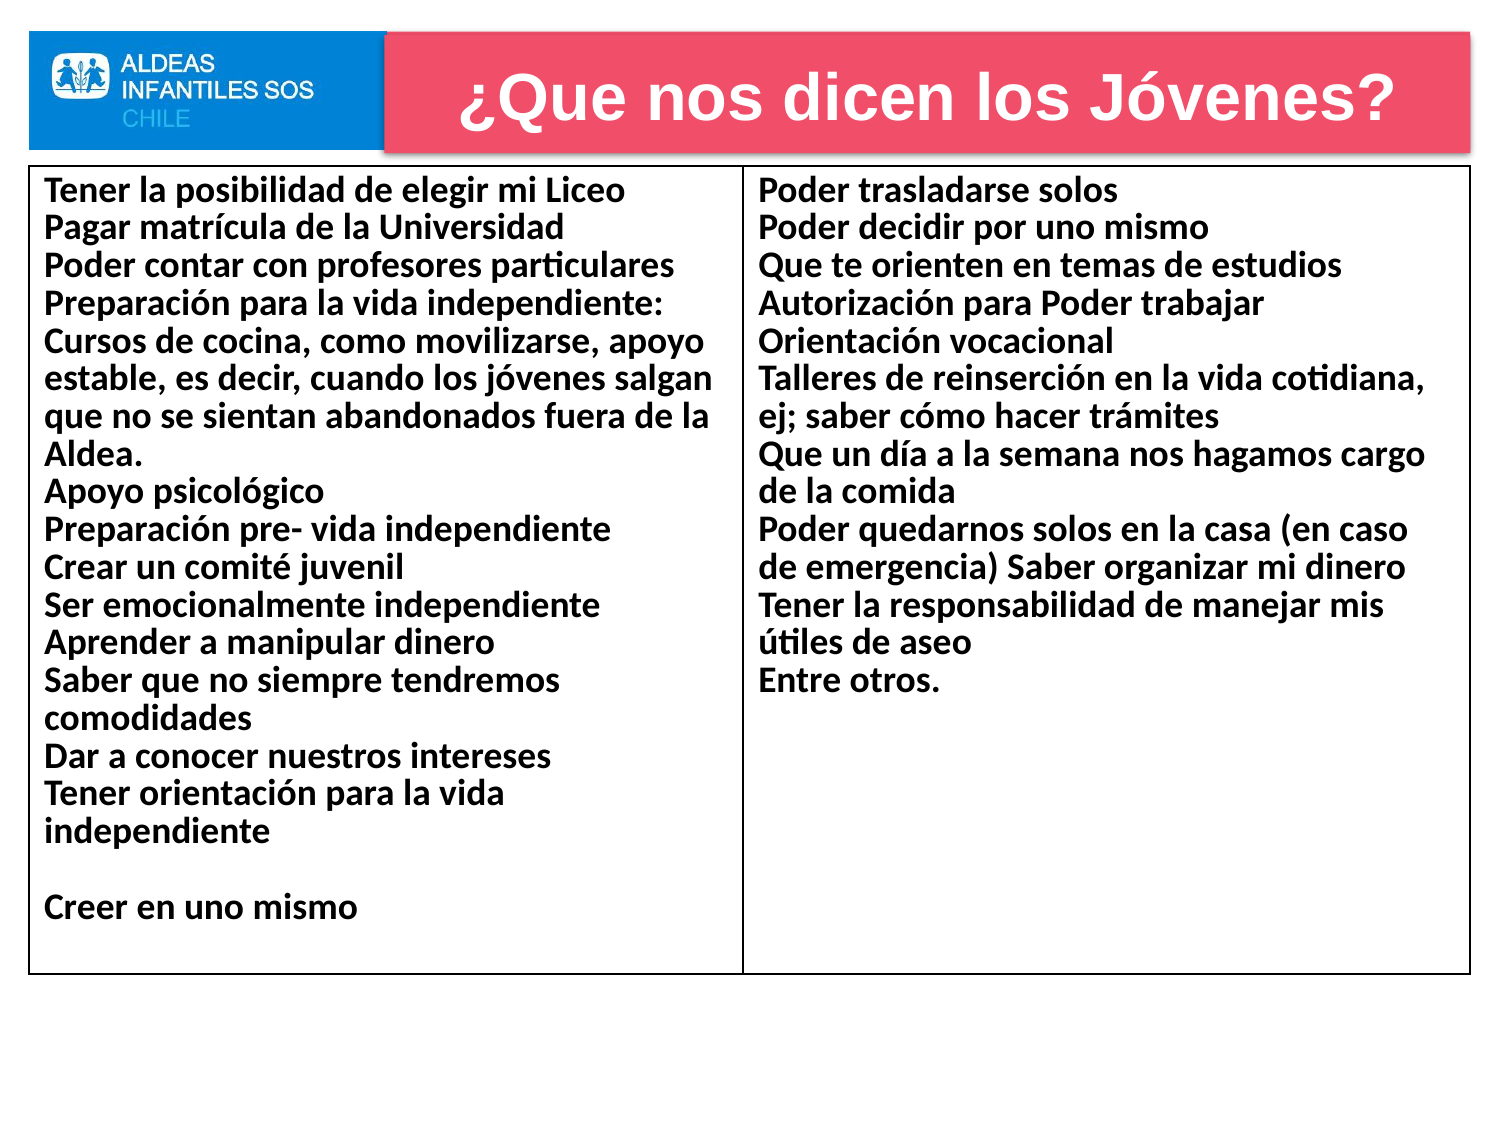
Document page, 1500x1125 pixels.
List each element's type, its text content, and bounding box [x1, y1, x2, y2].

table_header Tener la posibilidad de elegir mi Liceo Pagar matrícula de la Universidad Poder contar con profesores particulares Preparación para la vida independiente: Cursos de cocina, como movilizarse, apoyo estable, es decir, cuando los jóvenes salgan que no se sientan abandonados fuera de la Aldea. Apoyo psicológico Preparación pre- vida independiente Crear un comité juvenil Ser emocionalmente independiente Aprender a manipular dinero Saber que no siempre tendremos comodidades Dar a conocer nuestros intereses Tener orientación para la vida independiente Creer en uno mismo [30, 167, 742, 973]
text_box ¿Que nos dicen los Jóvenes? [391, 34, 1471, 154]
table_header Poder trasladarse solos Poder decidir por uno mismo Que te orienten en temas de estudios Autorización para Poder trabajar Orientación vocacional Talleres de reinserción en la vida cotidiana, ej; saber cómo hacer trámites Que un día a la semana nos hagamos cargo de la comida Poder quedarnos solos en la casa (en caso de emergencia) Saber organizar mi dinero Tener la responsabilidad de manejar mis útiles de aseo Entre otros. [744, 167, 1469, 973]
picture [28, 30, 387, 151]
